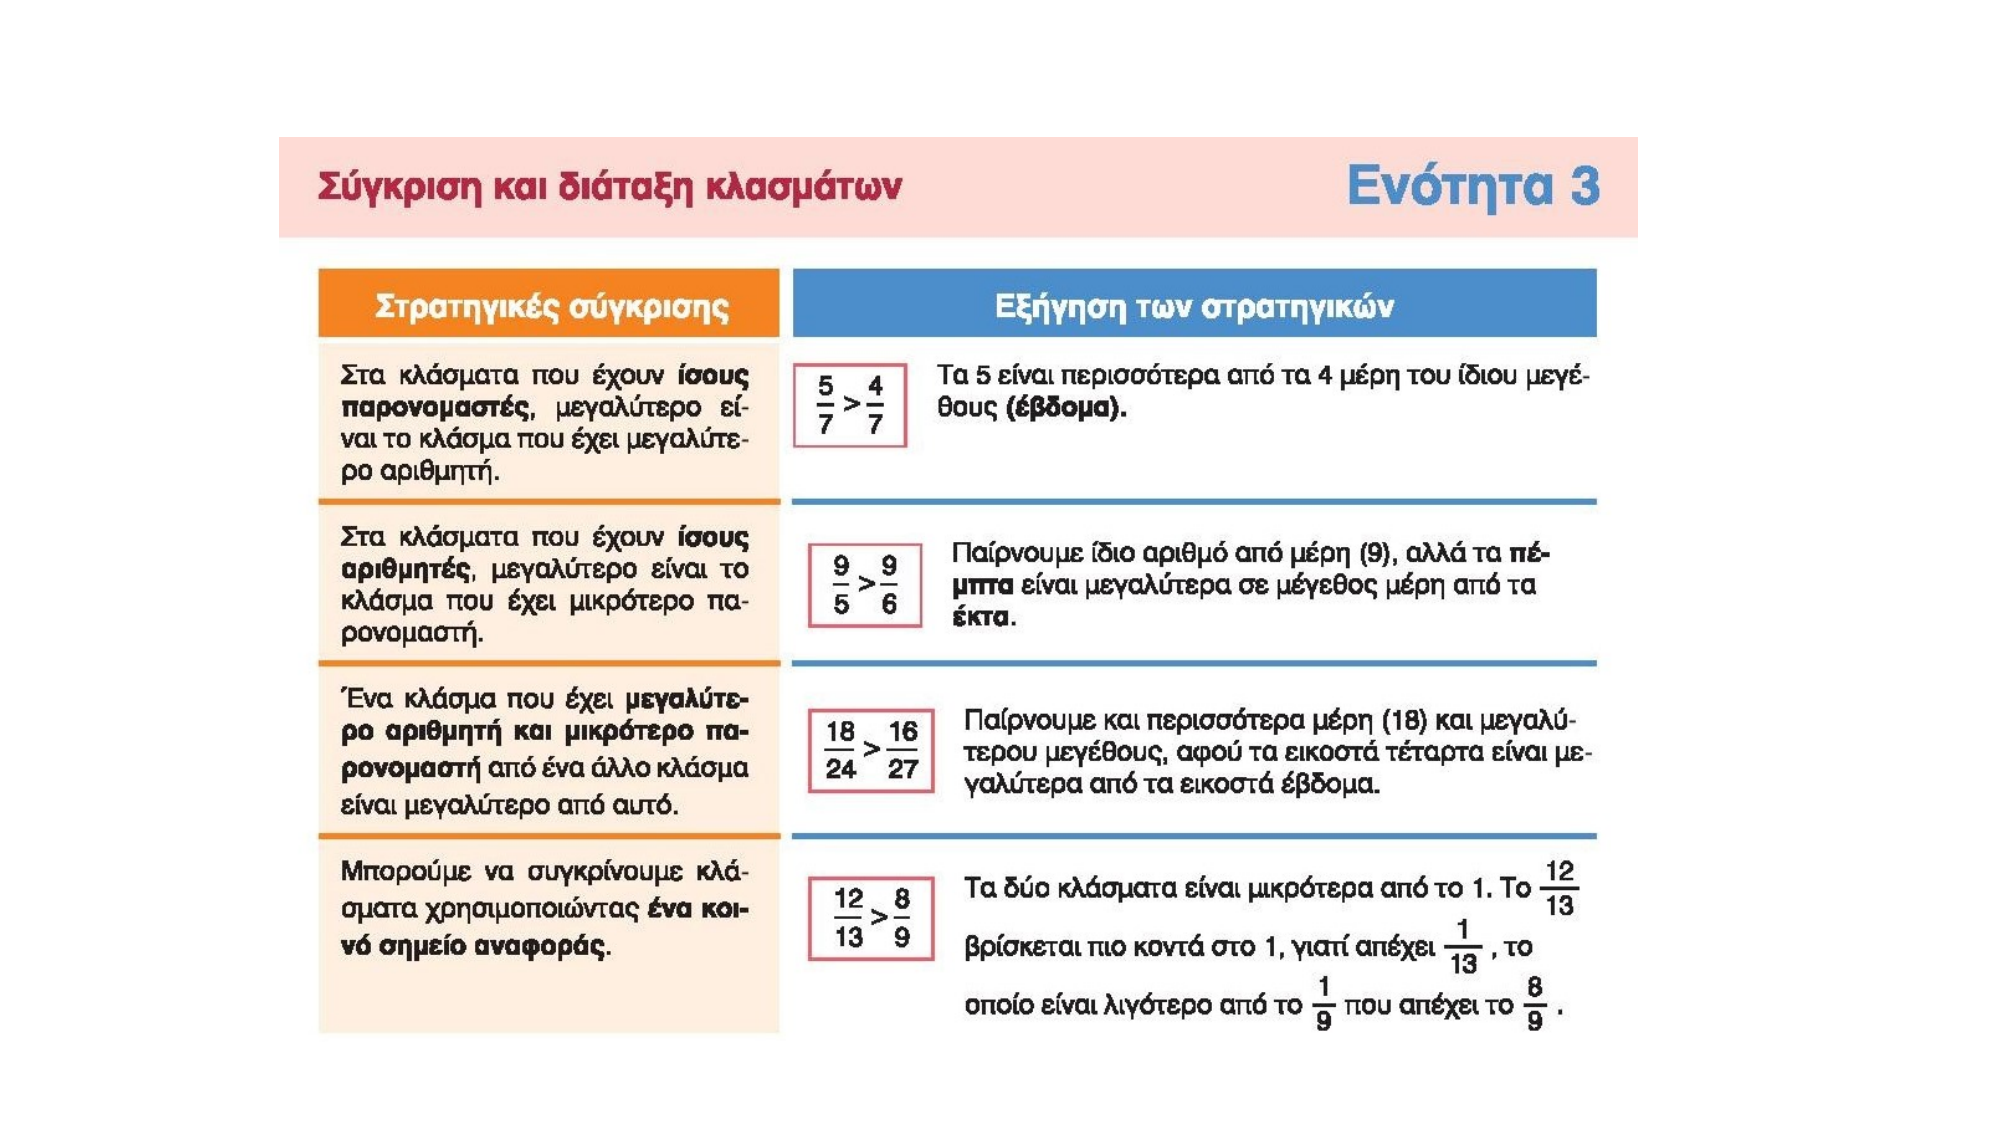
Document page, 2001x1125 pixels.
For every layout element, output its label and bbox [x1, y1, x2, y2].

picture [279, 137, 1638, 1042]
